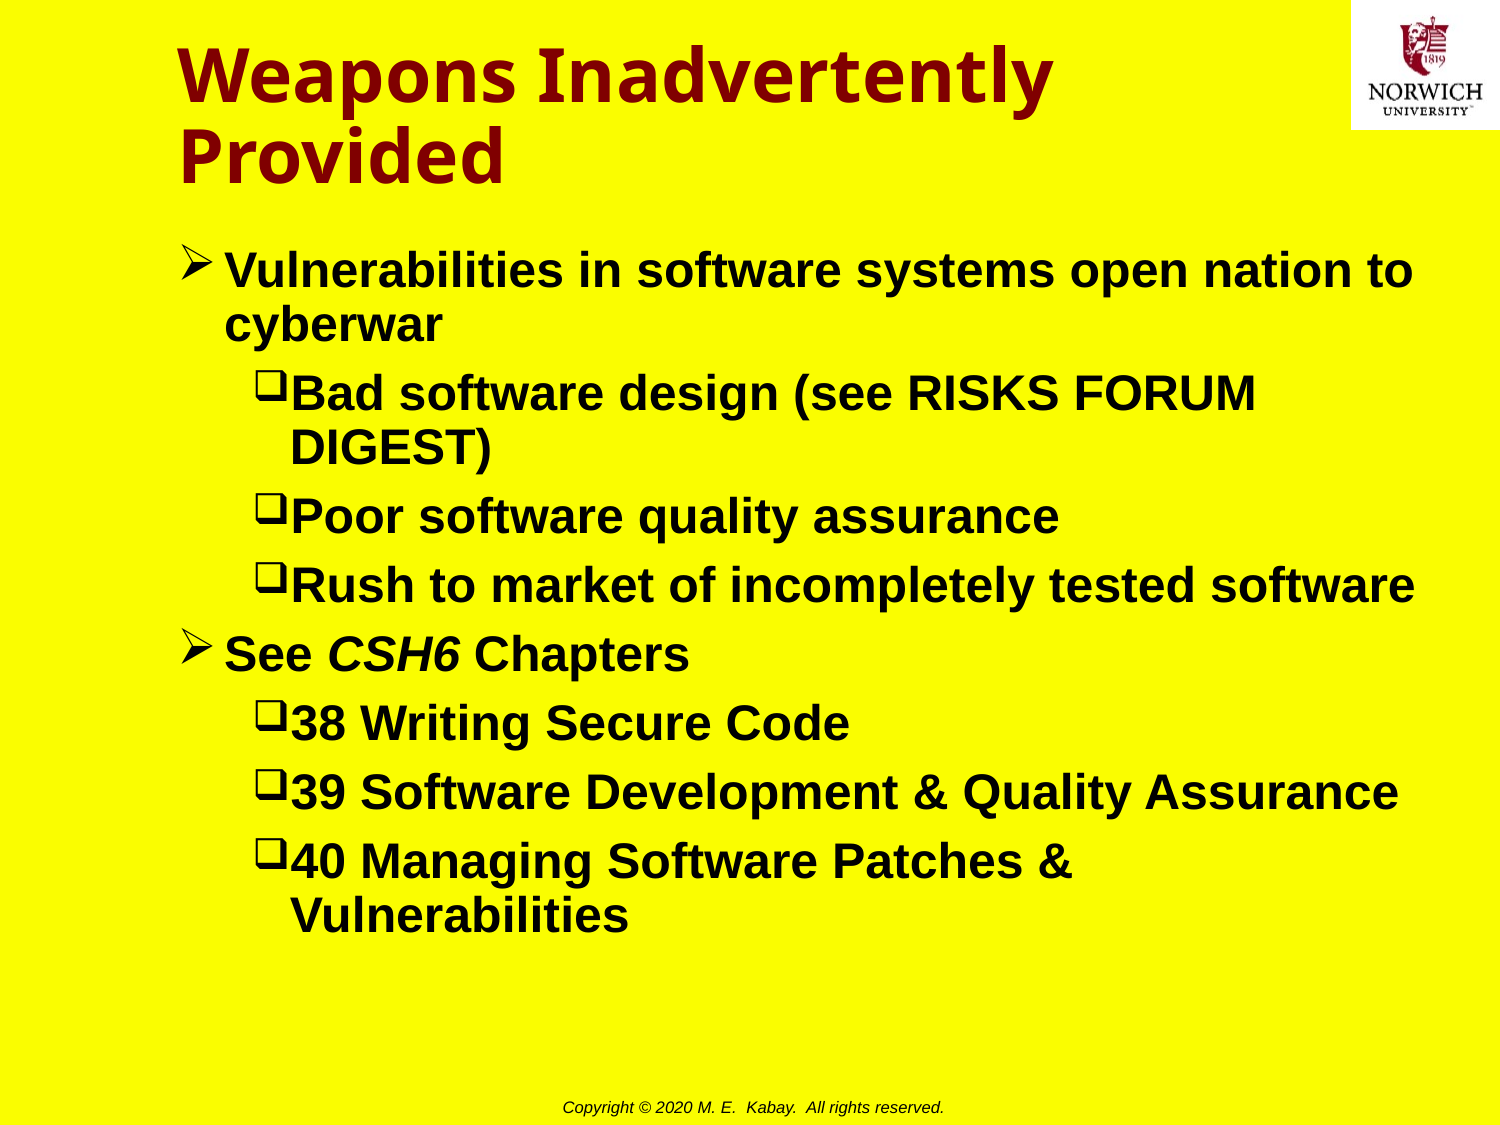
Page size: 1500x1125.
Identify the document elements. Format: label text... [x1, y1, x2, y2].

picture [1351, 0, 1500, 130]
list Vulnerabilities in software systems open nation to cyberwar Bad software design (see RISKS FORUM DIGEST) Poor software quality assurance Rush to market of incompletely tested software See CSH6 Chapters 38 Writing Secure Code 39 Software Development & Quality Assurance 40 Managing Software Patches & Vulnerabilities [161, 236, 1438, 1039]
title Weapons Inadvertently Provided [161, 24, 1339, 213]
